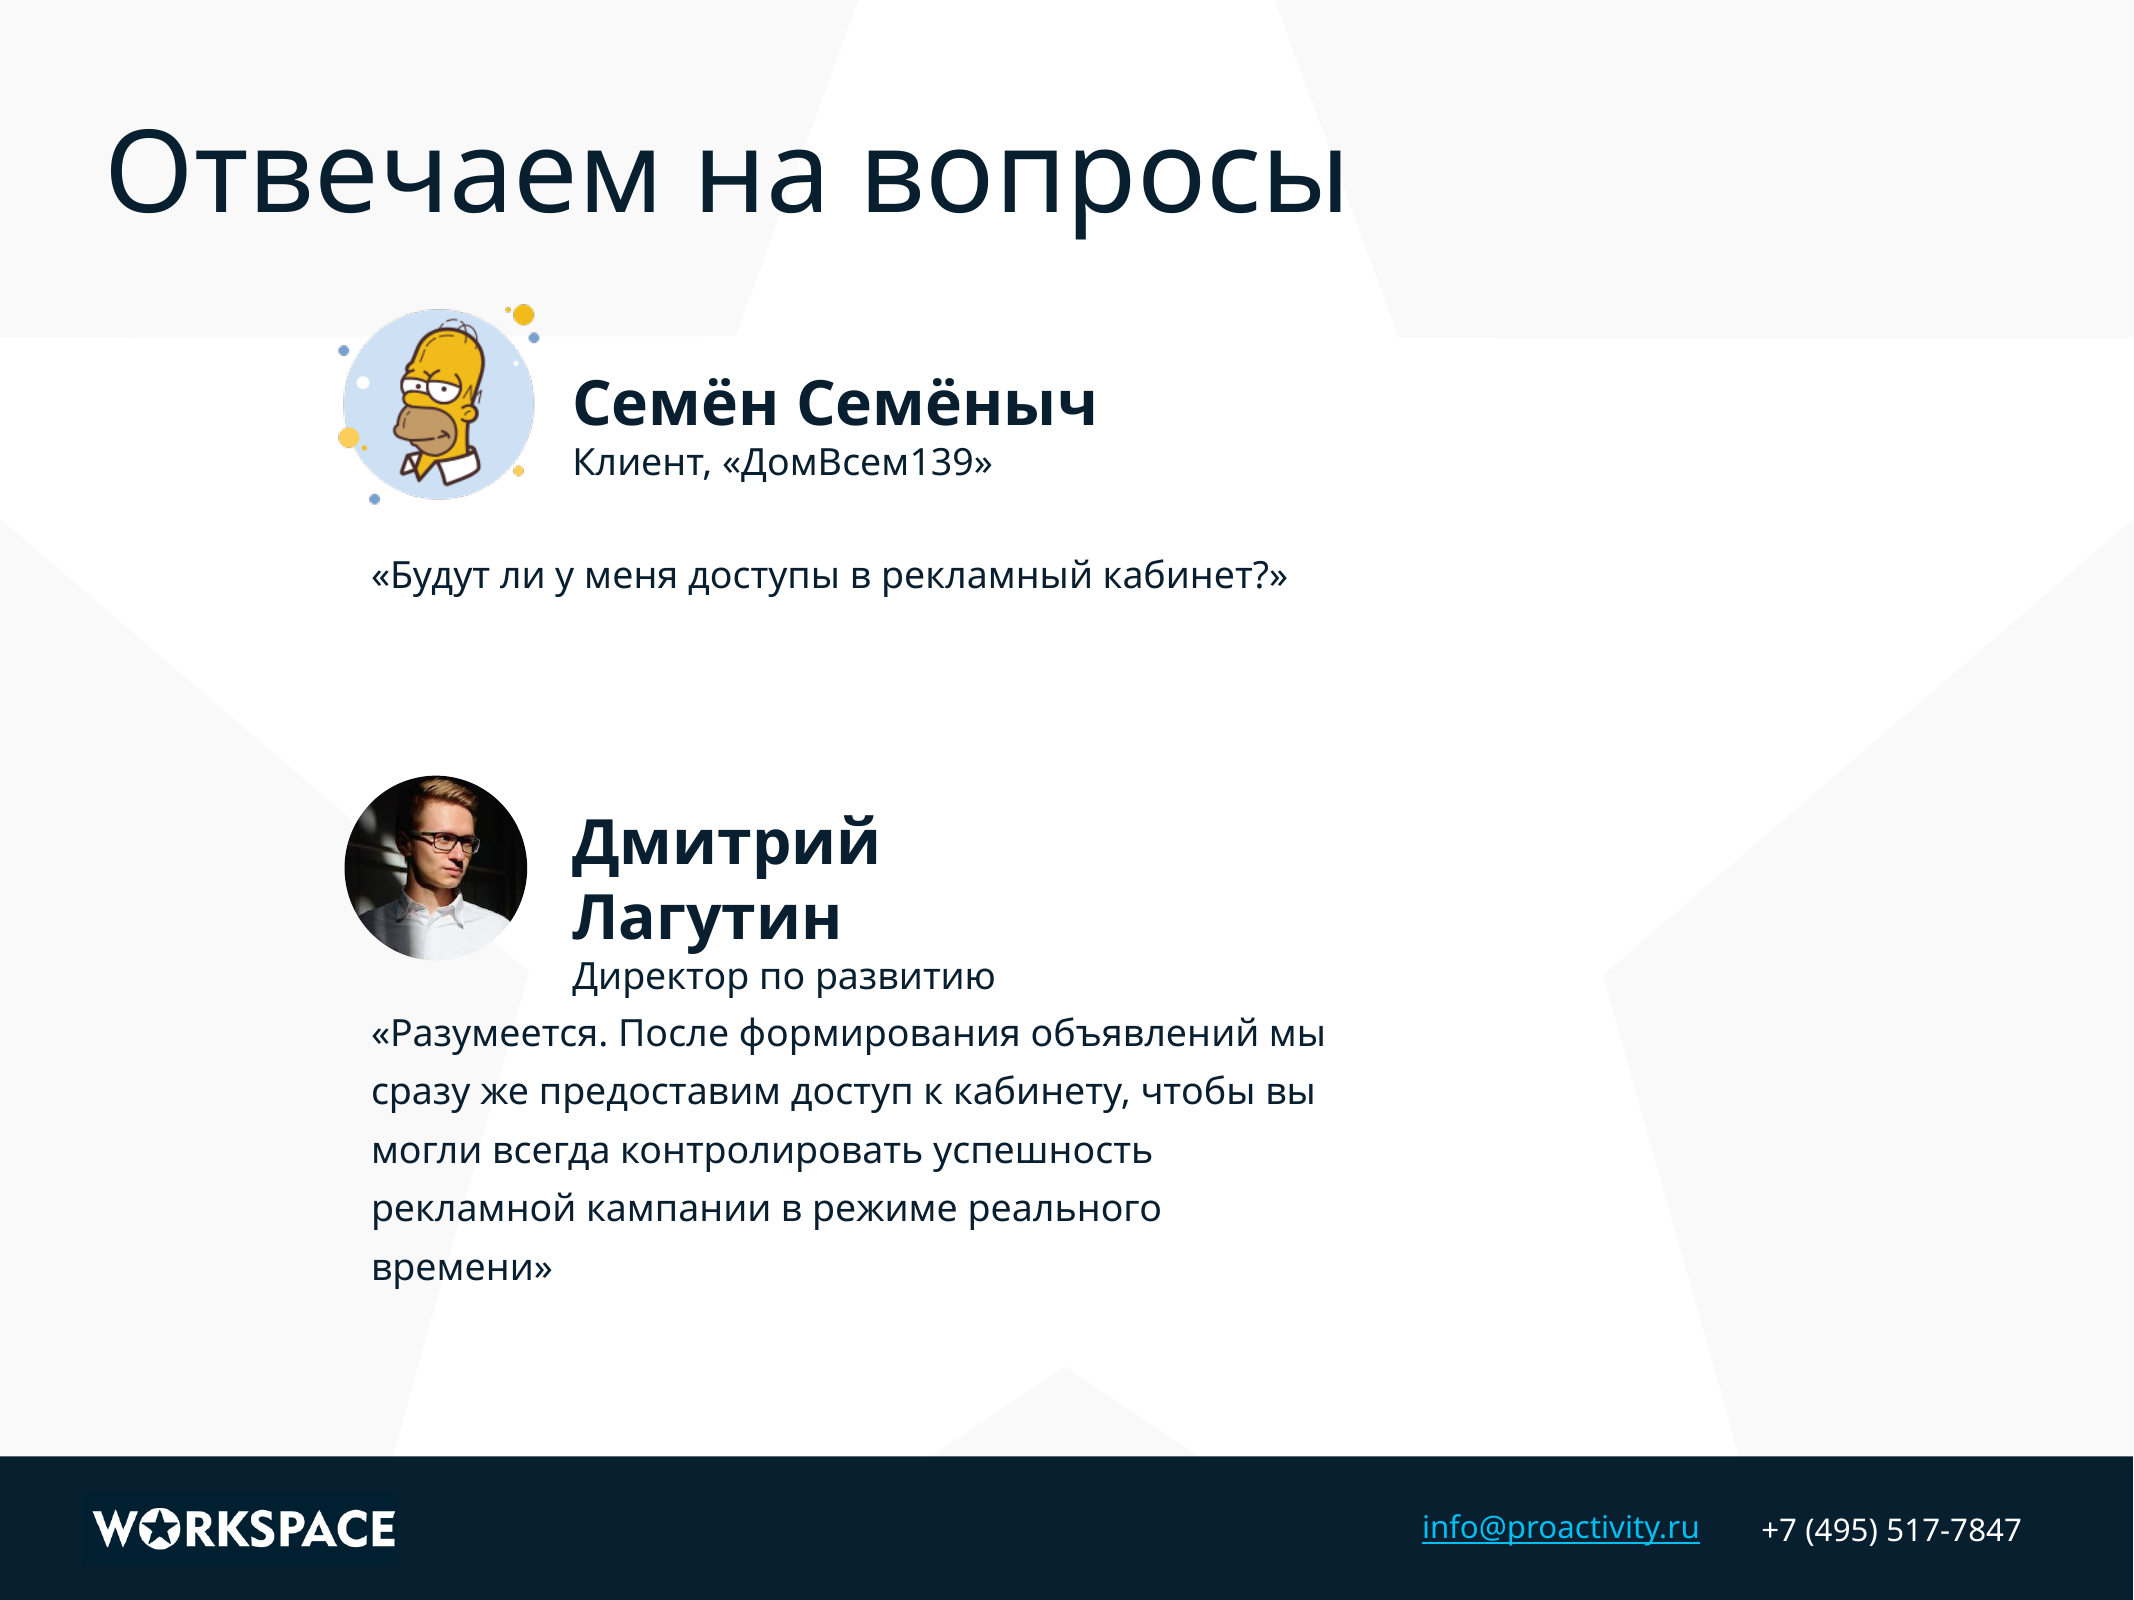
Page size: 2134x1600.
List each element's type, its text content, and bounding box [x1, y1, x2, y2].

title Отвечаем на вопросы [96, 89, 1488, 223]
text_box Дмитрий Лагутин Директор по развитию [564, 793, 1119, 903]
text_box Семён Семёныч Клиент, «ДомВсем139» [569, 354, 1119, 464]
picture [0, 0, 2134, 1600]
picture [83, 1492, 398, 1566]
text_box +7 (495) 517-7847 [1764, 1493, 2103, 1565]
text_box info@proactivity.ru [1413, 1493, 1764, 1565]
text_box «Разумеется. После формирования объявлений мы сразу же предоставим доступ к кабинету, чтобы вы могли всегда контролировать успешность рекламной кампании в режиме реального времени» [362, 987, 1342, 1345]
text_box «Будут ли у меня доступы в рекламный кабинет?» [362, 529, 1298, 760]
text_box [0, 1456, 2133, 1600]
